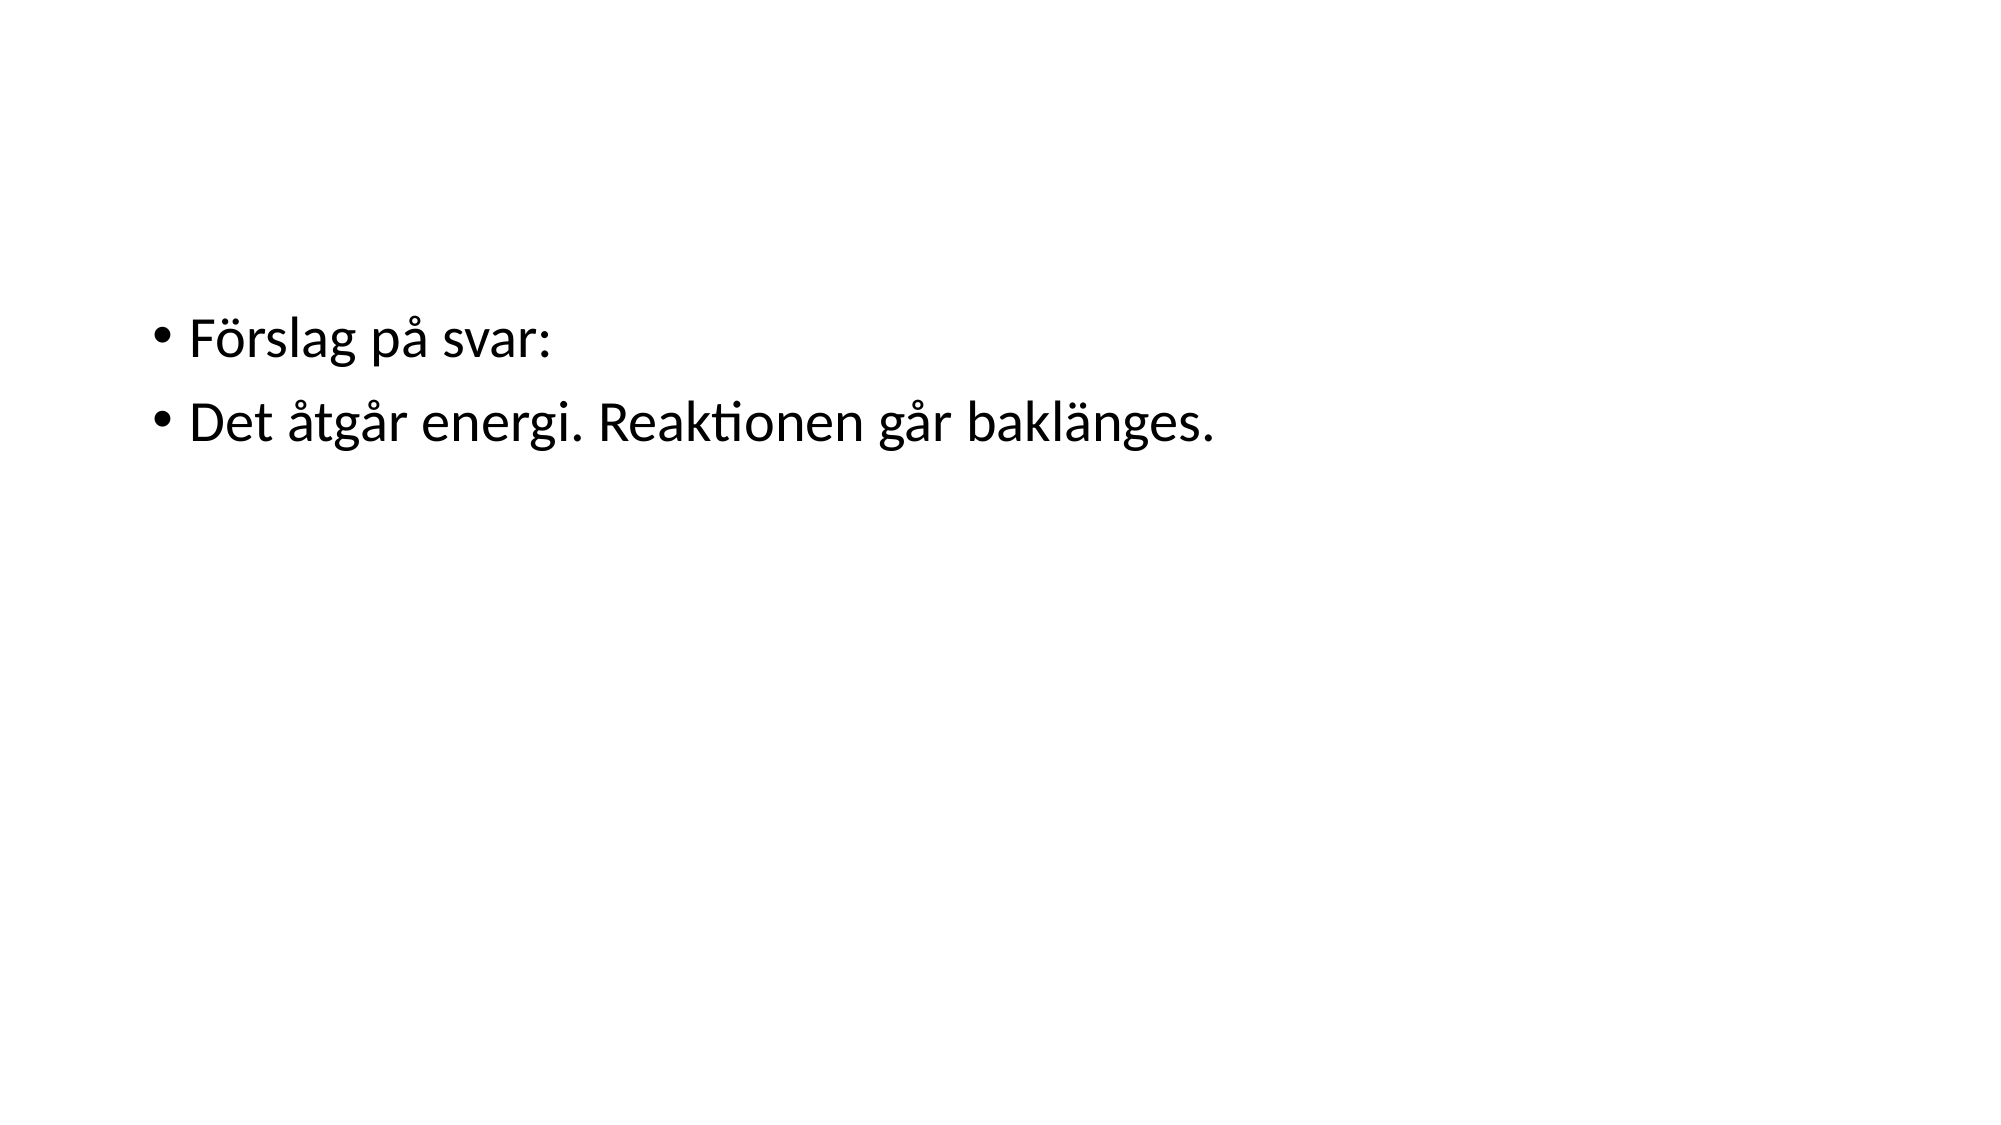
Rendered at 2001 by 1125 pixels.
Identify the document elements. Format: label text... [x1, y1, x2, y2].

list Förslag på svar: Det åtgår energi. Reaktionen går baklänges. [137, 299, 1863, 1014]
